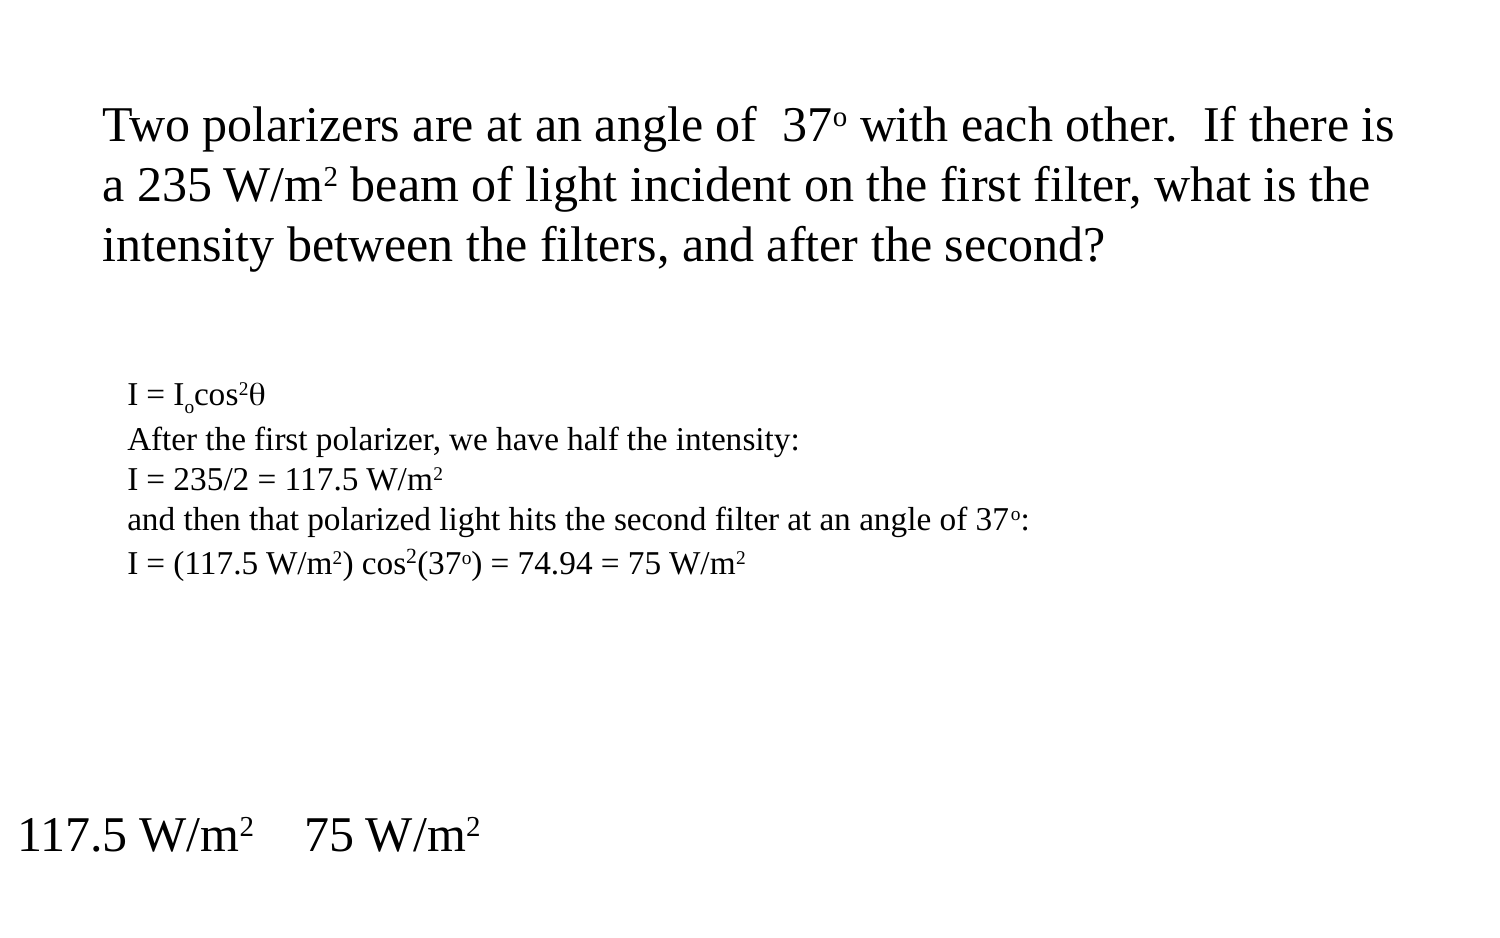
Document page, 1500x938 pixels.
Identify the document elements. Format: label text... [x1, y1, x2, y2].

text_box I = Iocos2 After the first polarizer, we have half the intensity: I = 235/2 = 117.5 W/m2 and then that polarized light hits the second filter at an angle of 37o: I = (117.5 W/m2) cos2(37o) = 74.94 = 75 W/m2 [112, 364, 1350, 630]
text_box 75 W/m2 [289, 793, 496, 869]
text_box Two polarizers are at an angle of 37o with each other. If there is a 235 W/m2 beam of light incident on the first filter, what is the intensity between the filters, and after the second? [87, 84, 1438, 279]
text_box 117.5 W/m2 [2, 793, 270, 869]
